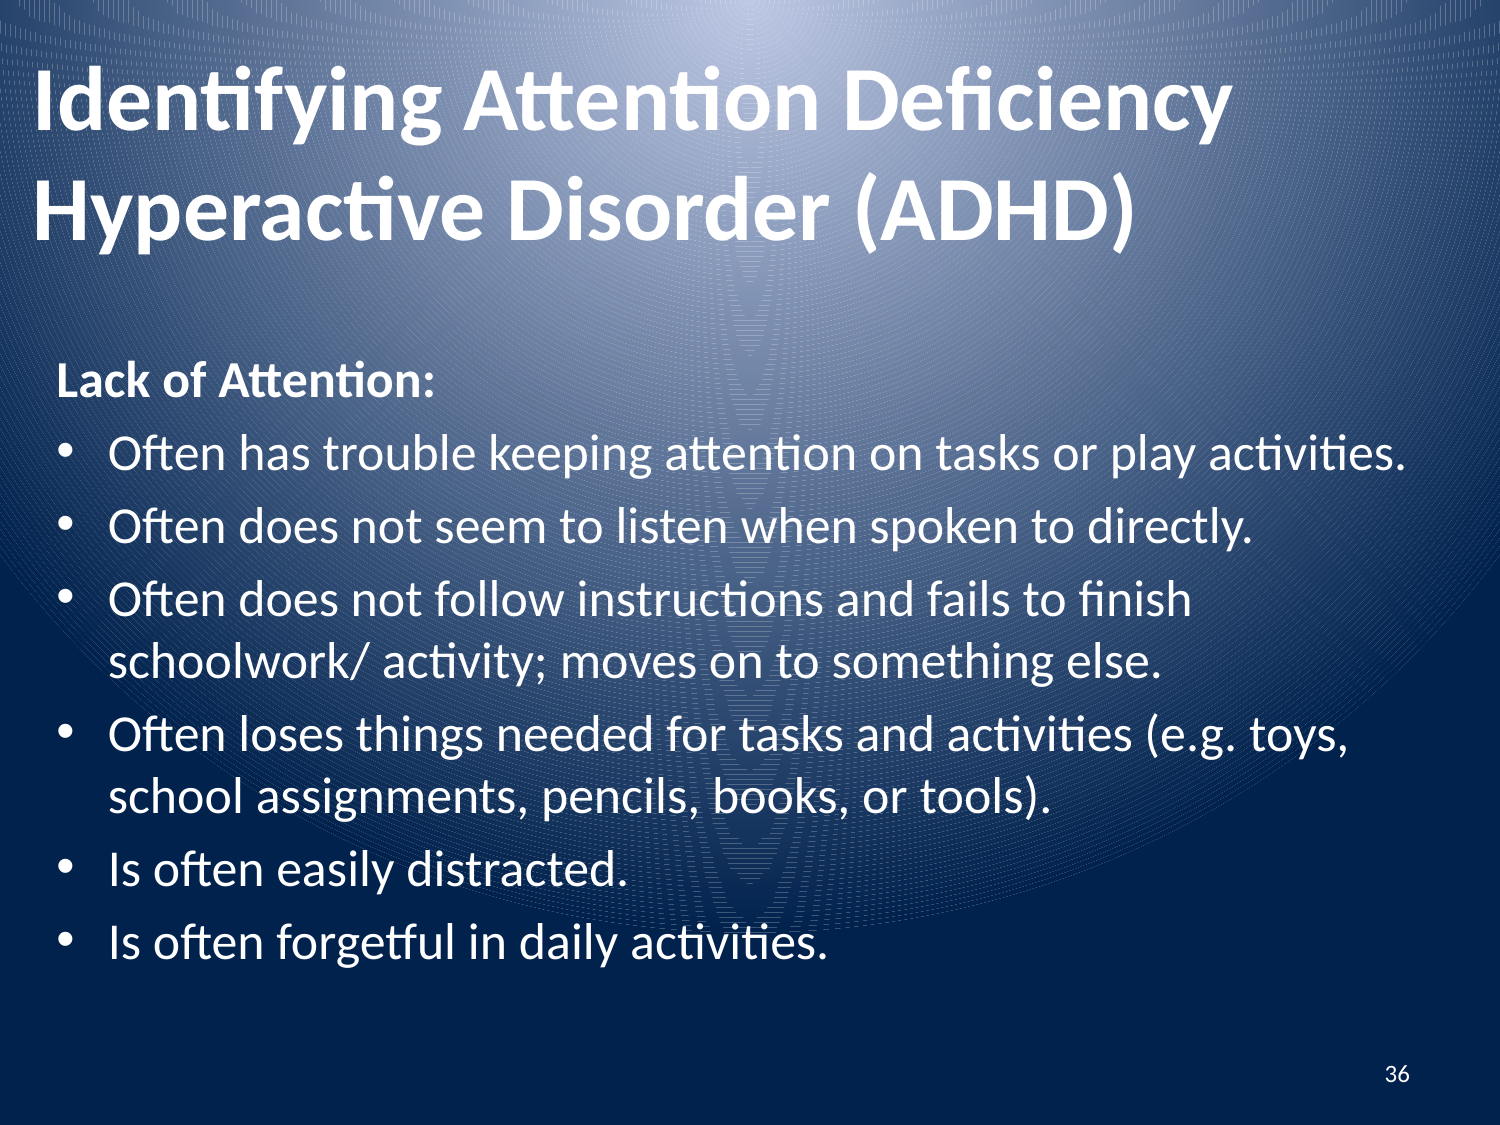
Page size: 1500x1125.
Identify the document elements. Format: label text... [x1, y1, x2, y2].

slide_number 36 [1074, 1042, 1425, 1103]
list Lack of Attention: Often has trouble keeping attention on tasks or play activities. Often does not seem to listen when spoken to directly. Often does not follow instructions and fails to finish schoolwork/ activity; moves on to something else. Often loses things needed for tasks and activities (e.g. toys, school assignments, pencils, books, or tools). Is often easily distracted. Is often forgetful in daily activities. [41, 338, 1425, 988]
title Identifying Attention Deficiency Hyperactive Disorder (ADHD) [17, 19, 1471, 279]
